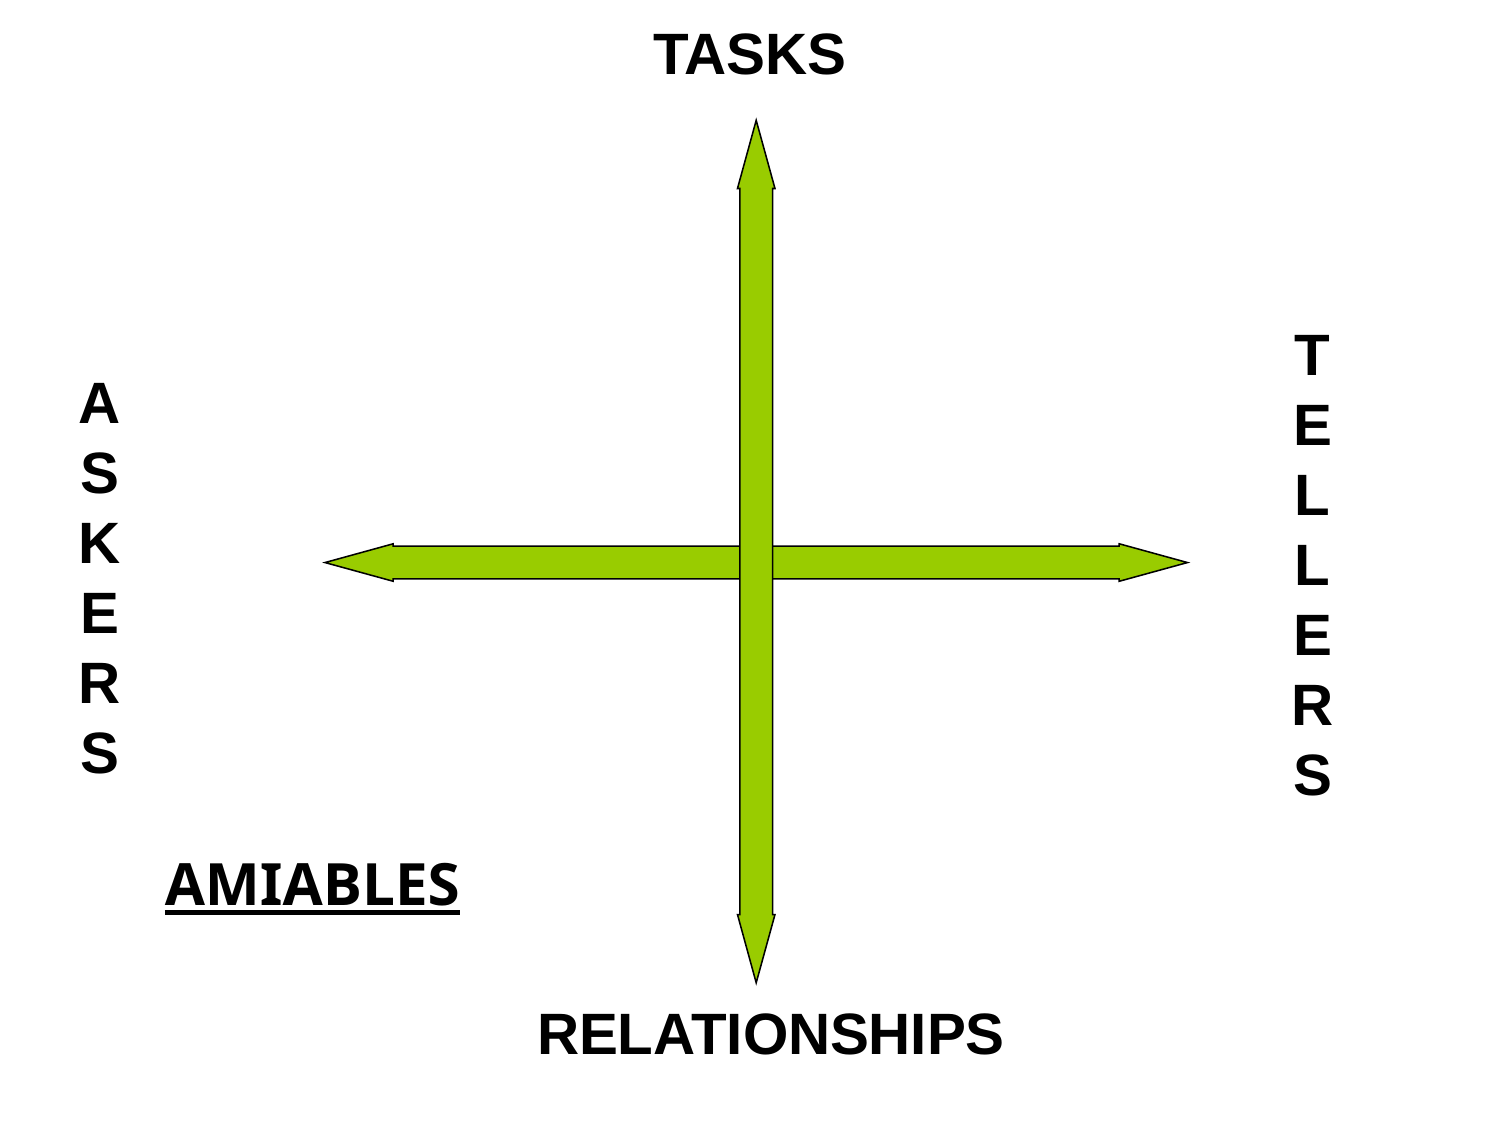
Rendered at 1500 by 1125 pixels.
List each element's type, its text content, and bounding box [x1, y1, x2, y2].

title TELLERS [1275, 0, 1350, 1125]
text_box [737, 120, 775, 983]
text_box ASKERS [50, 0, 150, 1125]
text_box [324, 543, 739, 582]
text_box RELATIONSHIPS [262, 988, 1238, 1125]
text_box TASKS [224, 13, 1275, 89]
text_box [773, 543, 1188, 582]
text_box AMIABLES [150, 840, 625, 925]
